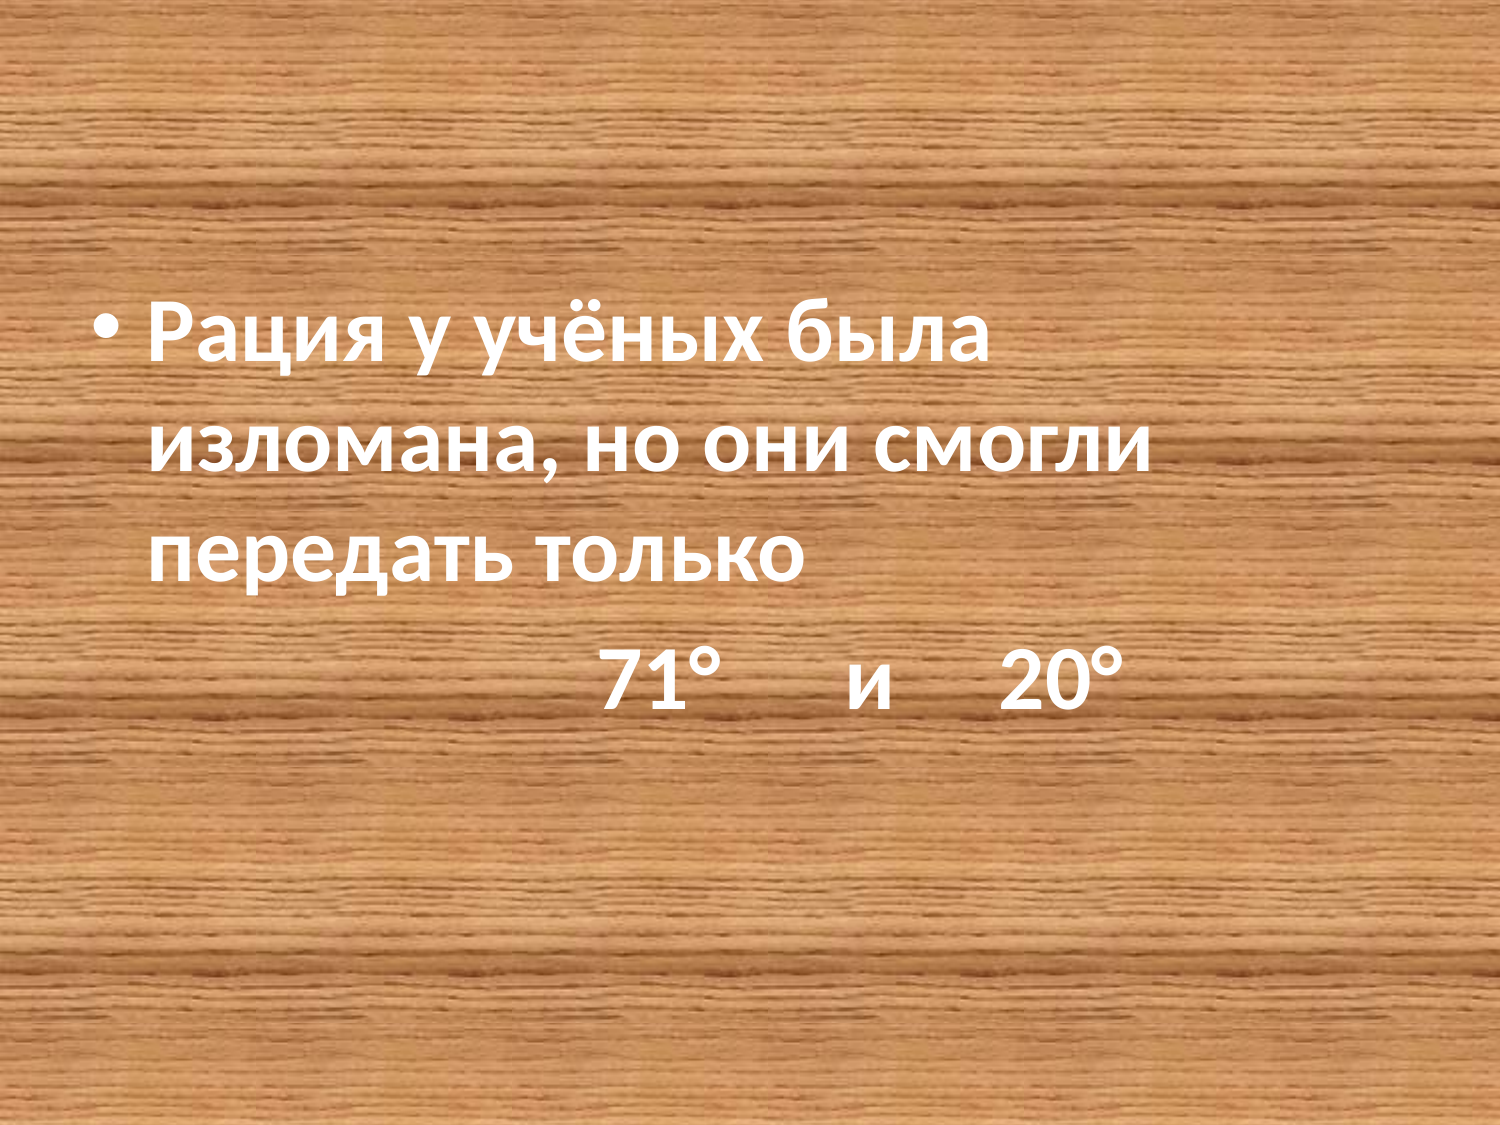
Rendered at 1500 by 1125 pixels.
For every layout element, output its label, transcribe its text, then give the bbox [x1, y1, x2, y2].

picture [0, 0, 1500, 1125]
list Рация у учёных была изломана, но они смогли передать только 71° и 20° [74, 262, 1426, 1006]
